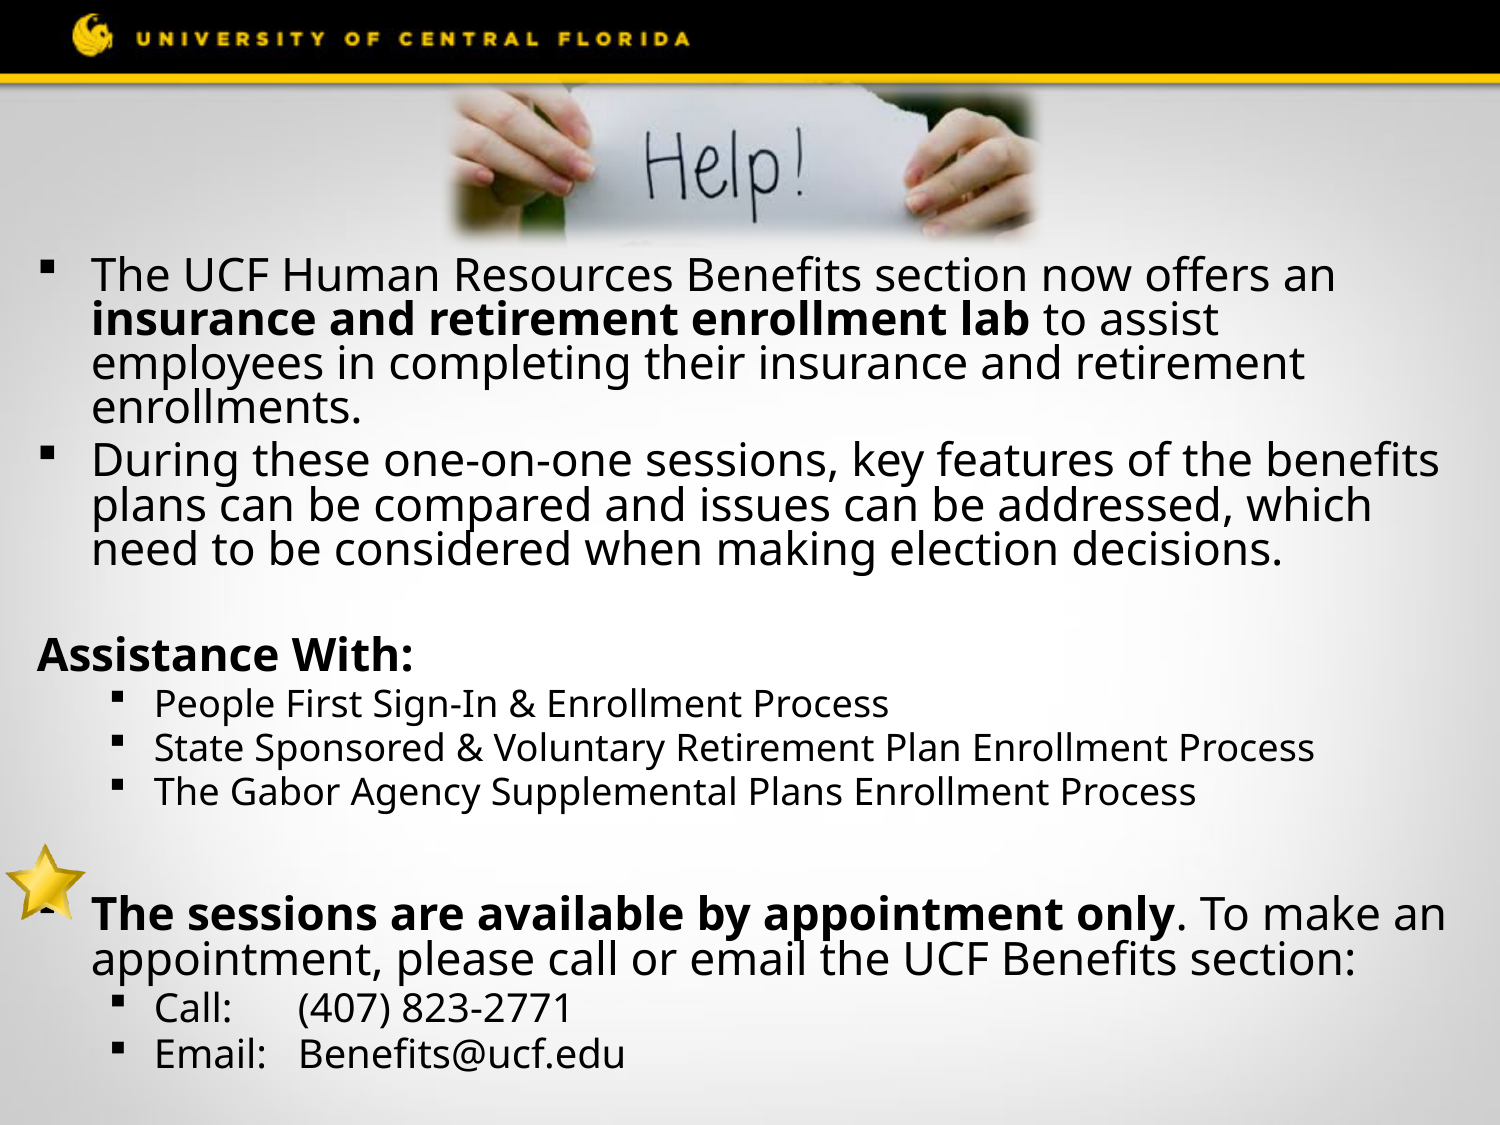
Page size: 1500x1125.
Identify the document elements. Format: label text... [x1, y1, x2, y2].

picture [0, 0, 1500, 1125]
list The UCF Human Resources Benefits section now offers an insurance and retirement enrollment lab to assist employees in completing their insurance and retirement enrollments. During these one-on-one sessions, key features of the benefits plans can be compared and issues can be addressed, which need to be considered when making election decisions. Assistance With: People First Sign-In & Enrollment Process State Sponsored & Voluntary Retirement Plan Enrollment Process The Gabor Agency Supplemental Plans Enrollment Process The sessions are available by appointment only. To make an appointment, please call or email the UCF Benefits section: Call: (407) 823-2771 Email: Benefits@ucf.edu [21, 248, 1463, 1125]
